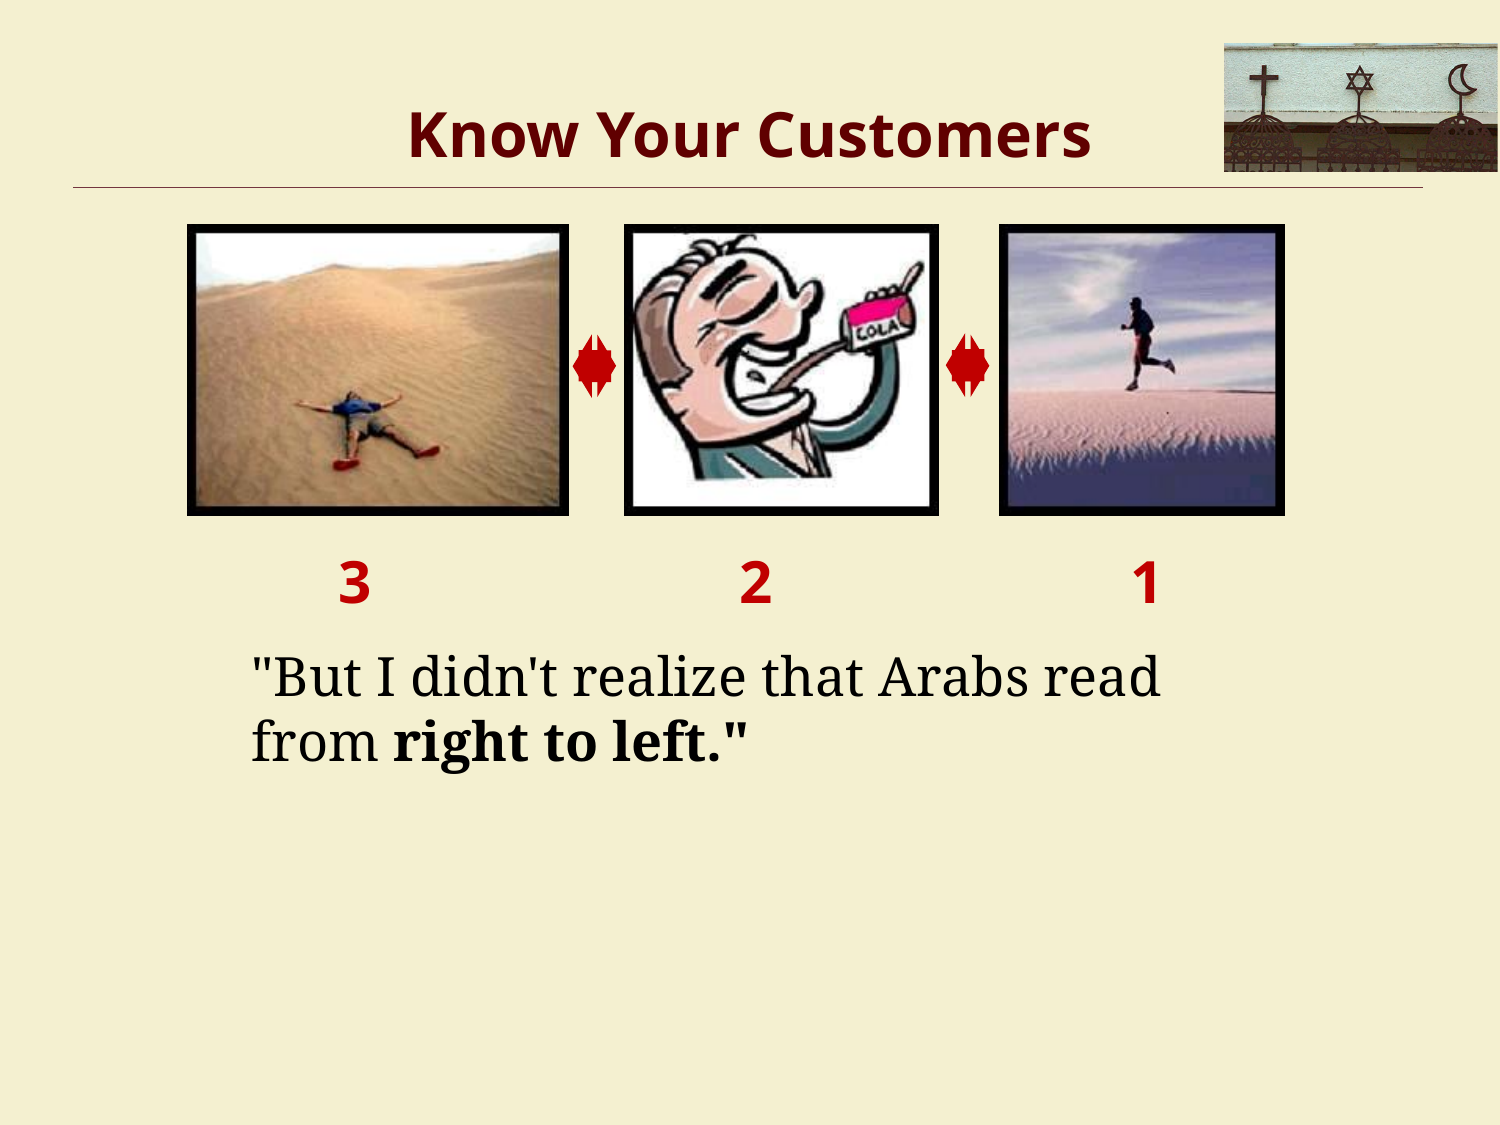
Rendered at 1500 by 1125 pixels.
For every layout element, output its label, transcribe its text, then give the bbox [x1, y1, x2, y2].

text_box 2 [724, 537, 813, 623]
text_box [943, 331, 987, 400]
text_box 1 [1115, 537, 1203, 623]
text_box [968, 384, 981, 400]
picture [624, 224, 940, 516]
text_box [968, 332, 981, 347]
picture [1223, 43, 1498, 172]
text_box [595, 385, 608, 400]
text_box [595, 332, 608, 348]
text_box [614, 358, 618, 374]
text_box "But I didn't realize that Arabs read from right to left." [236, 635, 1280, 845]
text_box [573, 332, 614, 401]
picture [187, 224, 569, 516]
picture [999, 224, 1285, 516]
text_box [987, 357, 992, 374]
text_box Know Your Customers [0, 95, 1500, 188]
text_box 3 [323, 537, 412, 623]
